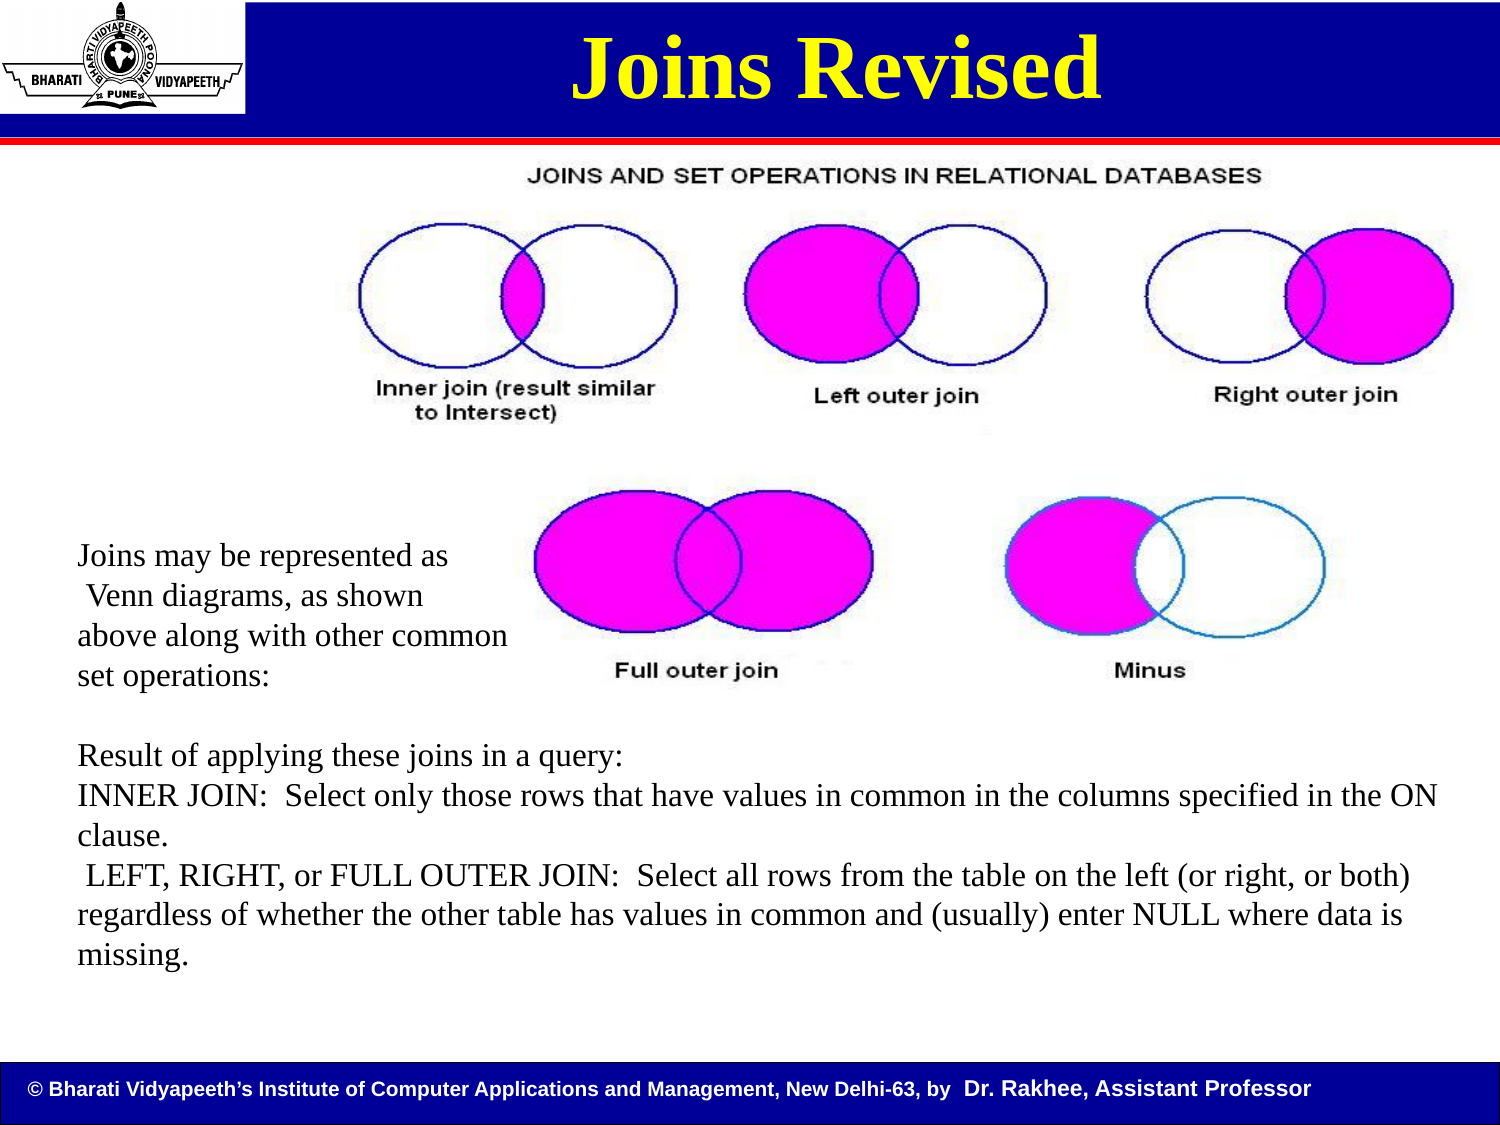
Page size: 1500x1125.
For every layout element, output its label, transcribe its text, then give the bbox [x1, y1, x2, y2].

picture [2, 2, 150, 109]
text_box Joins may be represented as Venn diagrams, as shown above along with other common set operations: Result of applying these joins in a query: INNER JOIN: Select only those rows that have values in common in the columns specified in the ON clause. LEFT, RIGHT, or FULL OUTER JOIN: Select all rows from the table on the left (or right, or both) regardless of whether the other table has values in common and (usually) enter NULL where data is missing. [62, 366, 1500, 980]
title Joins Revised [150, 0, 1500, 188]
picture [335, 149, 1500, 701]
